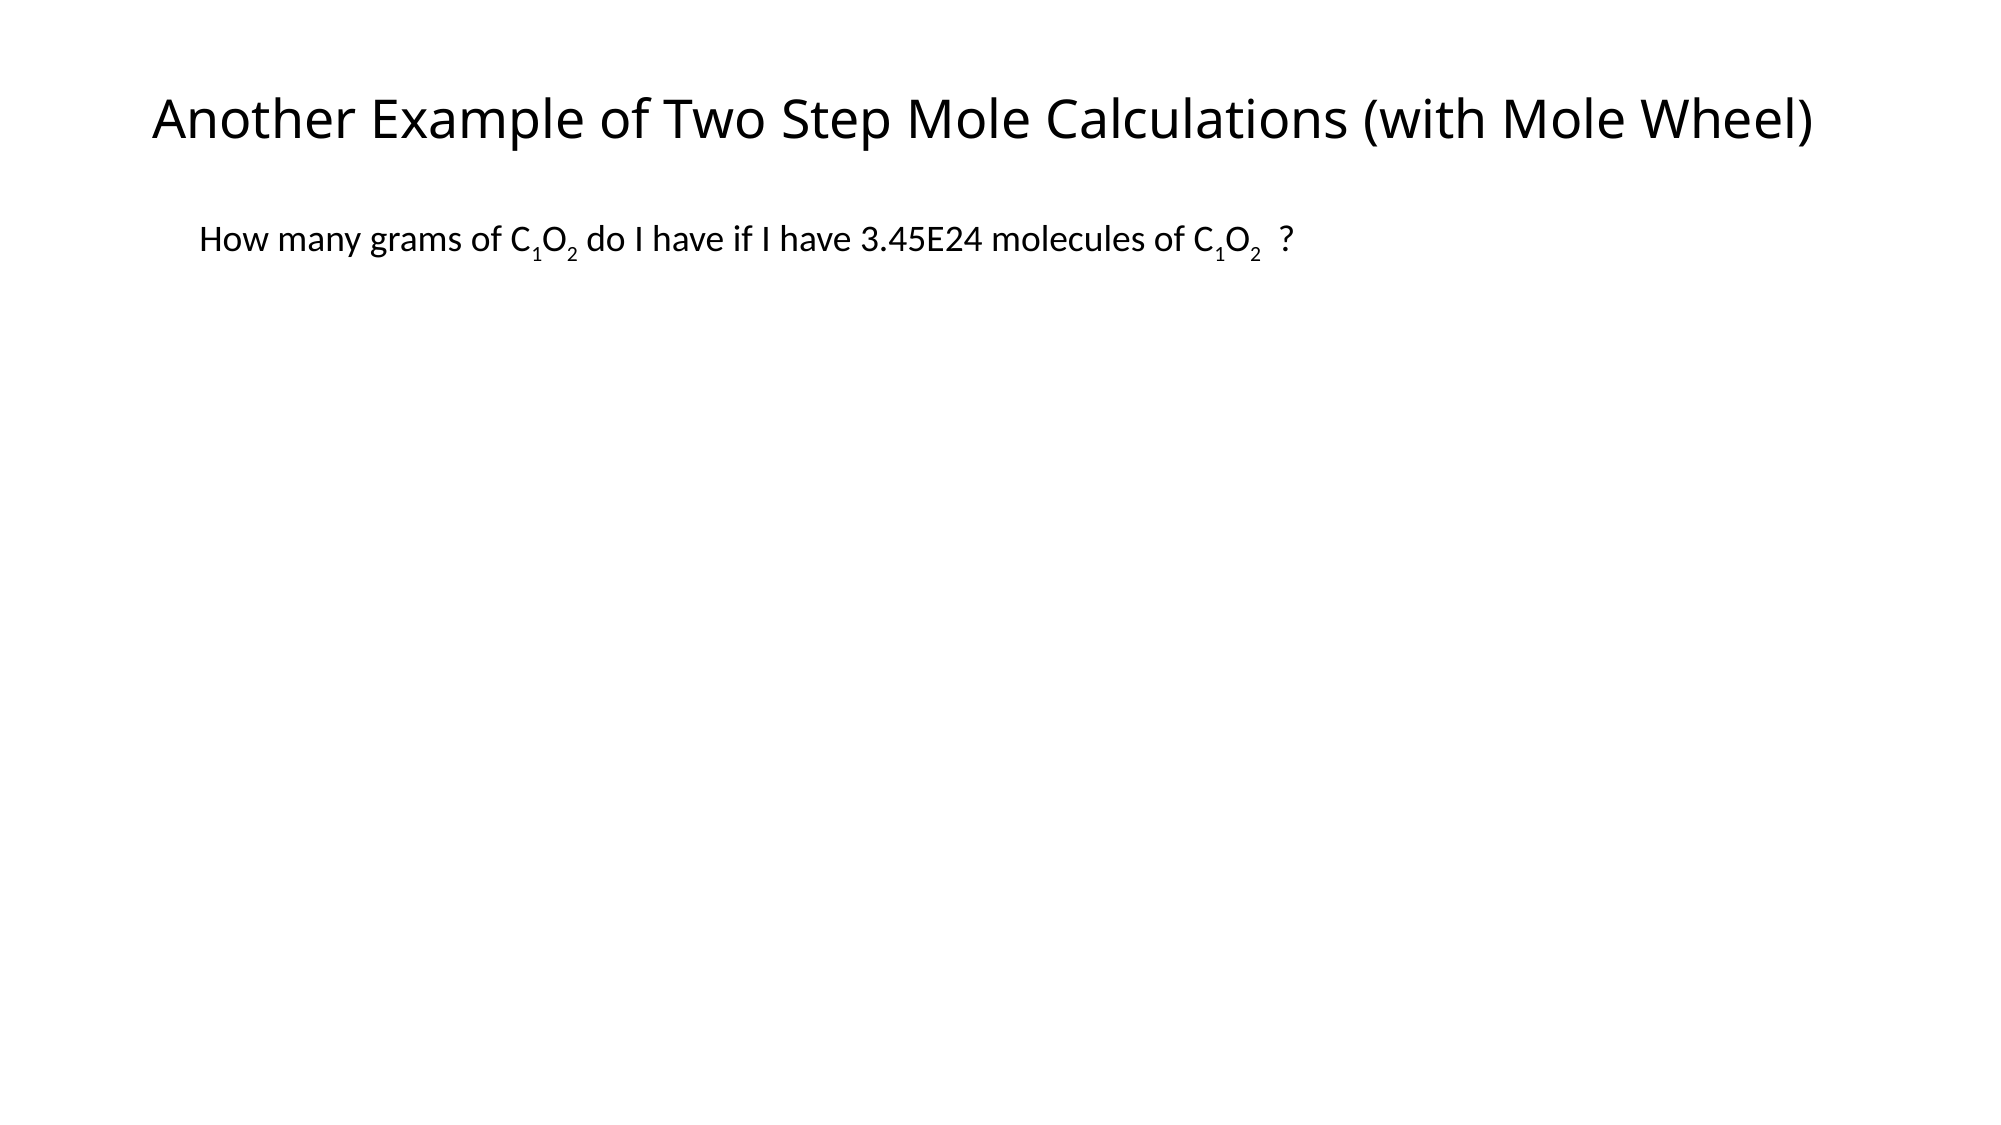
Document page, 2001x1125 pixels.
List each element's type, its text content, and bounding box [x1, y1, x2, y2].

title Another Example of Two Step Mole Calculations (with Mole Wheel) [137, 59, 1863, 183]
text_box How many grams of C1O2 do I have if I have 3.45E24 molecules of C1O2 ? [184, 206, 1311, 273]
